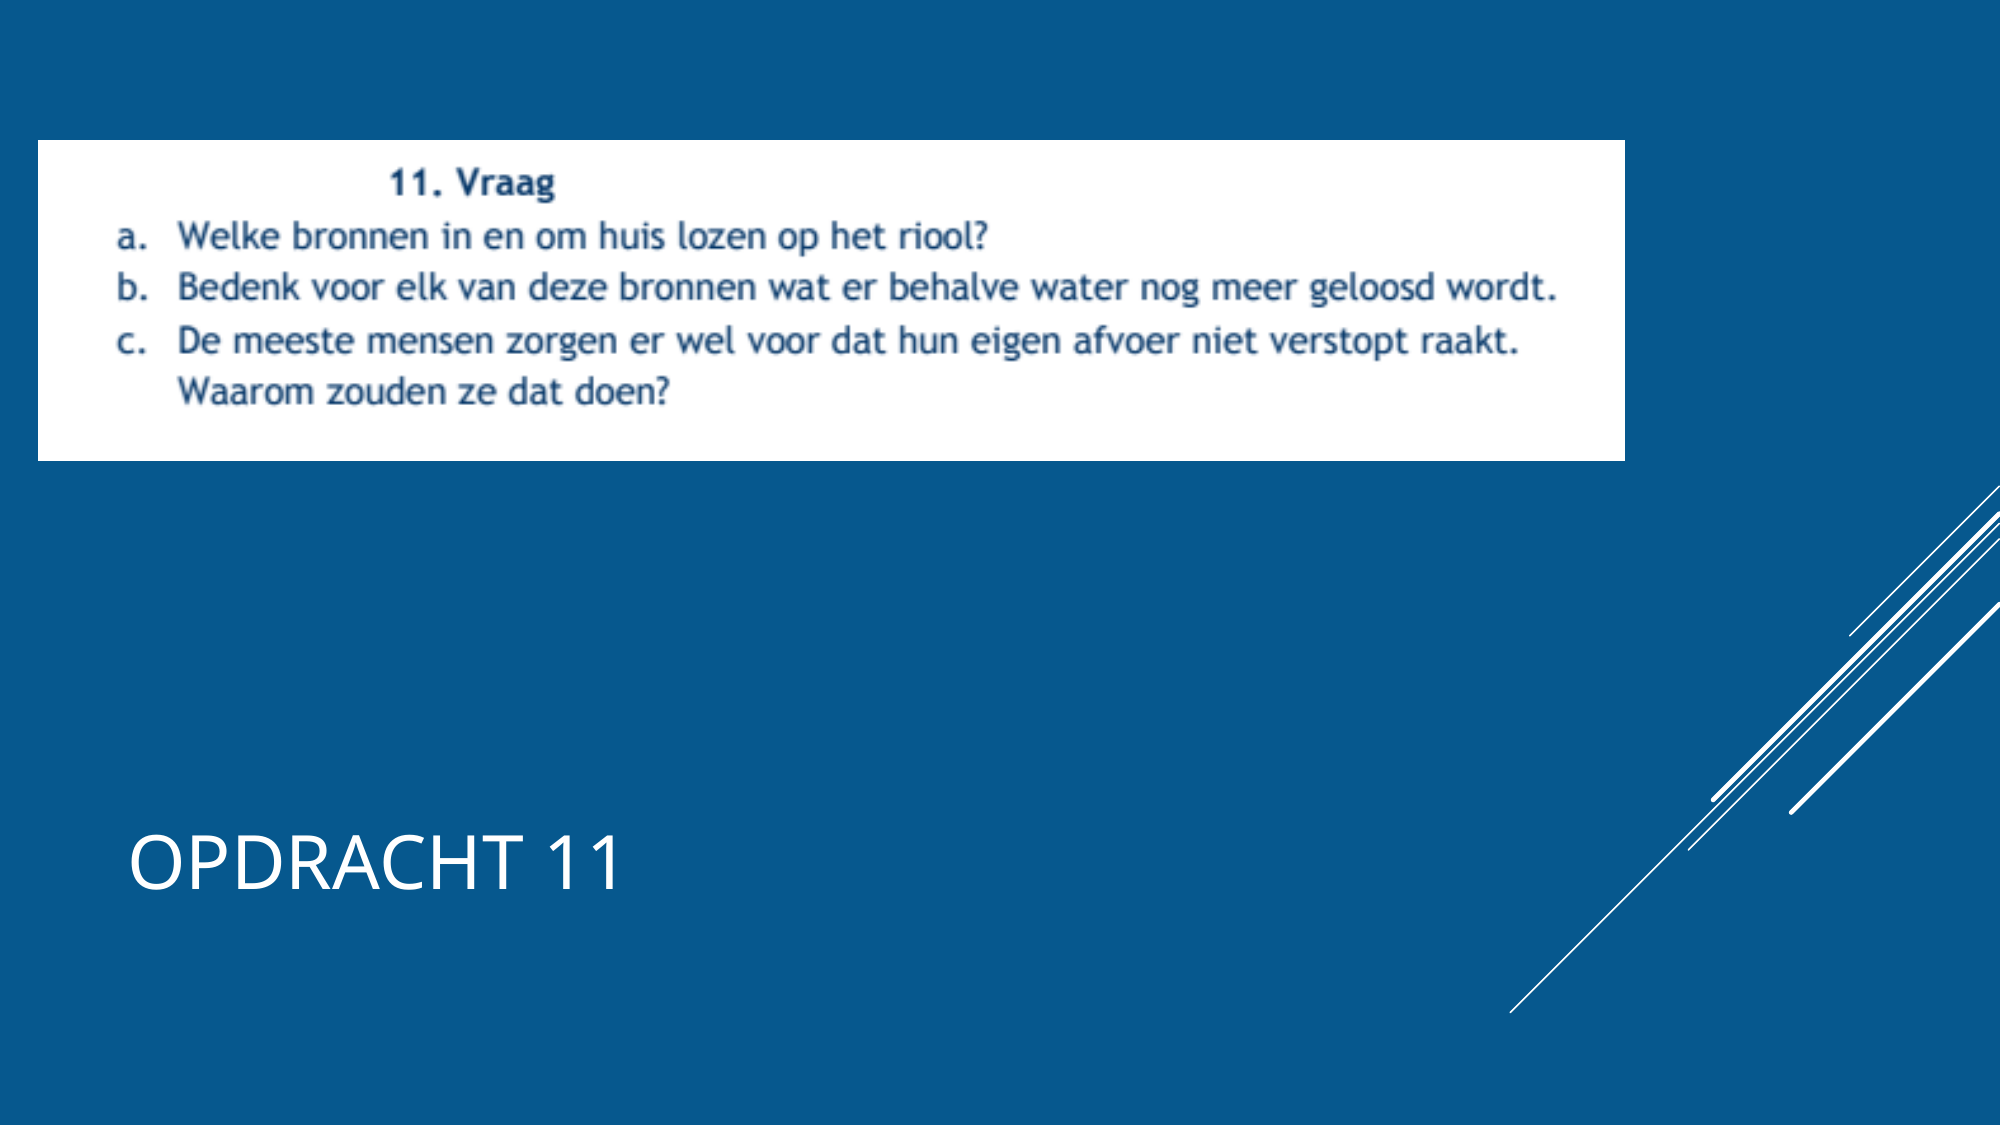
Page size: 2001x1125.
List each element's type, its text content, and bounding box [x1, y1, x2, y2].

title Opdracht 11 [112, 736, 1513, 984]
picture [37, 140, 1625, 461]
